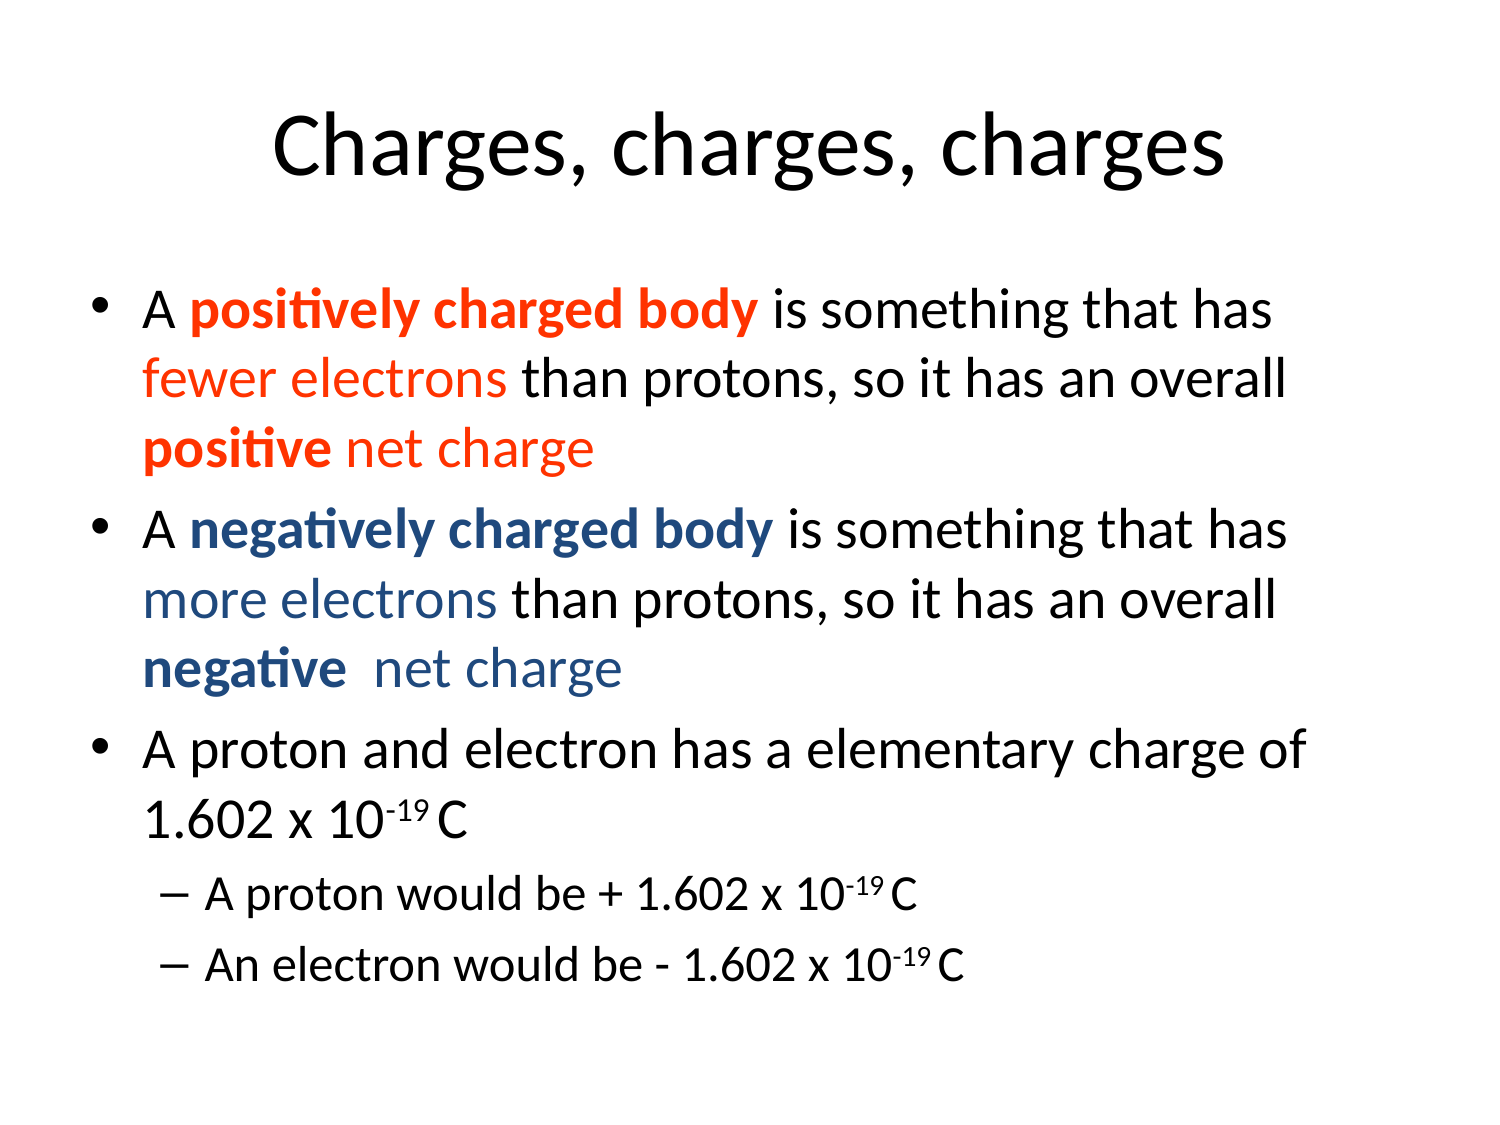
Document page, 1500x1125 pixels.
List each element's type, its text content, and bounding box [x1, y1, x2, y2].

title Charges, charges, charges [74, 44, 1426, 233]
list A positively charged body is something that has fewer electrons than protons, so it has an overall positive net charge A negatively charged body is something that has more electrons than protons, so it has an overall negative net charge A proton and electron has a elementary charge of 1.602 x 10-19 C A proton would be + 1.602 x 10-19 C An electron would be - 1.602 x 10-19 C [74, 262, 1426, 1006]
